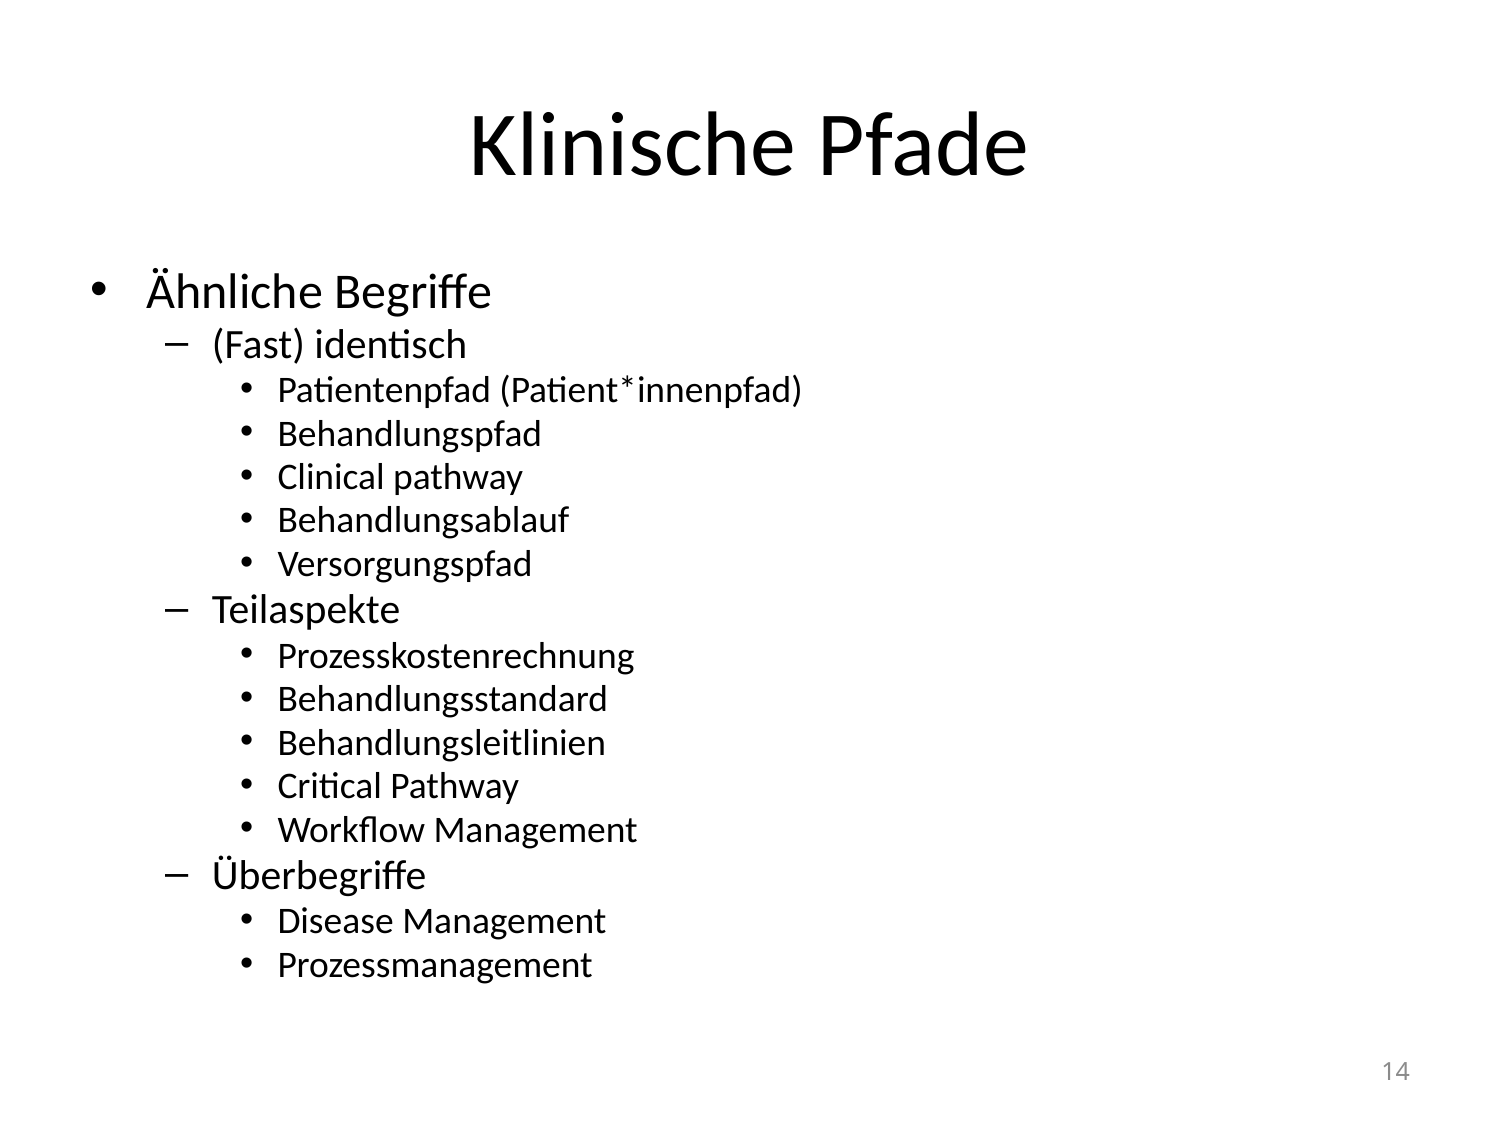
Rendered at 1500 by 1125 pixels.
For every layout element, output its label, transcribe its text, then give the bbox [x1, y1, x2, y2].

list Ähnliche Begriffe (Fast) identisch Patientenpfad (Patient*innenpfad) Behandlungspfad Clinical pathway Behandlungsablauf Versorgungspfad Teilaspekte Prozesskostenrechnung Behandlungsstandard Behandlungsleitlinien Critical Pathway Workflow Management Überbegriffe Disease Management Prozessmanagement [75, 262, 1425, 1005]
slide_number 14 [1074, 1042, 1425, 1103]
title Klinische Pfade [75, 45, 1425, 233]
